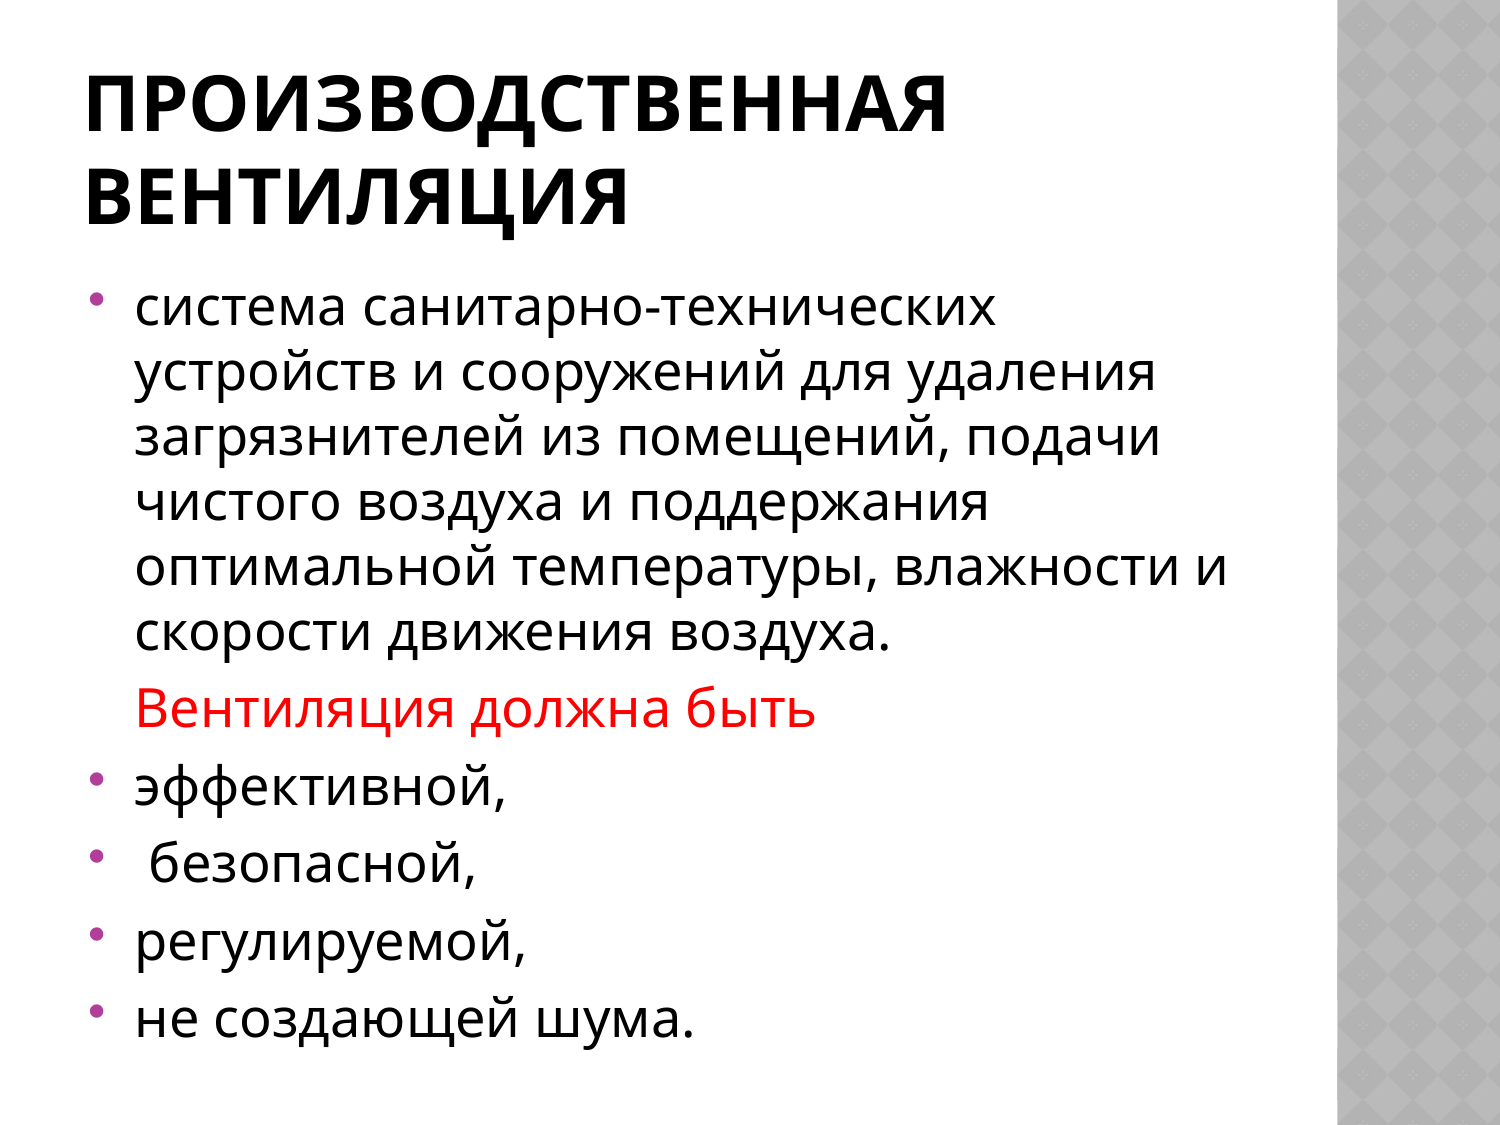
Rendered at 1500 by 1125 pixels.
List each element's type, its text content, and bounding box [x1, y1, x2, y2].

title Производственная вентиляция [75, 52, 1263, 240]
list система санитарно-технических устройств и сооружений для удаления загрязнителей из помещений, подачи чистого воздуха и поддержания оптимальной температуры, влажности и скорости движения воздуха. Вентиляция должна быть эффективной, безопасной, регулируемой, не создающей шума. [75, 264, 1263, 1060]
